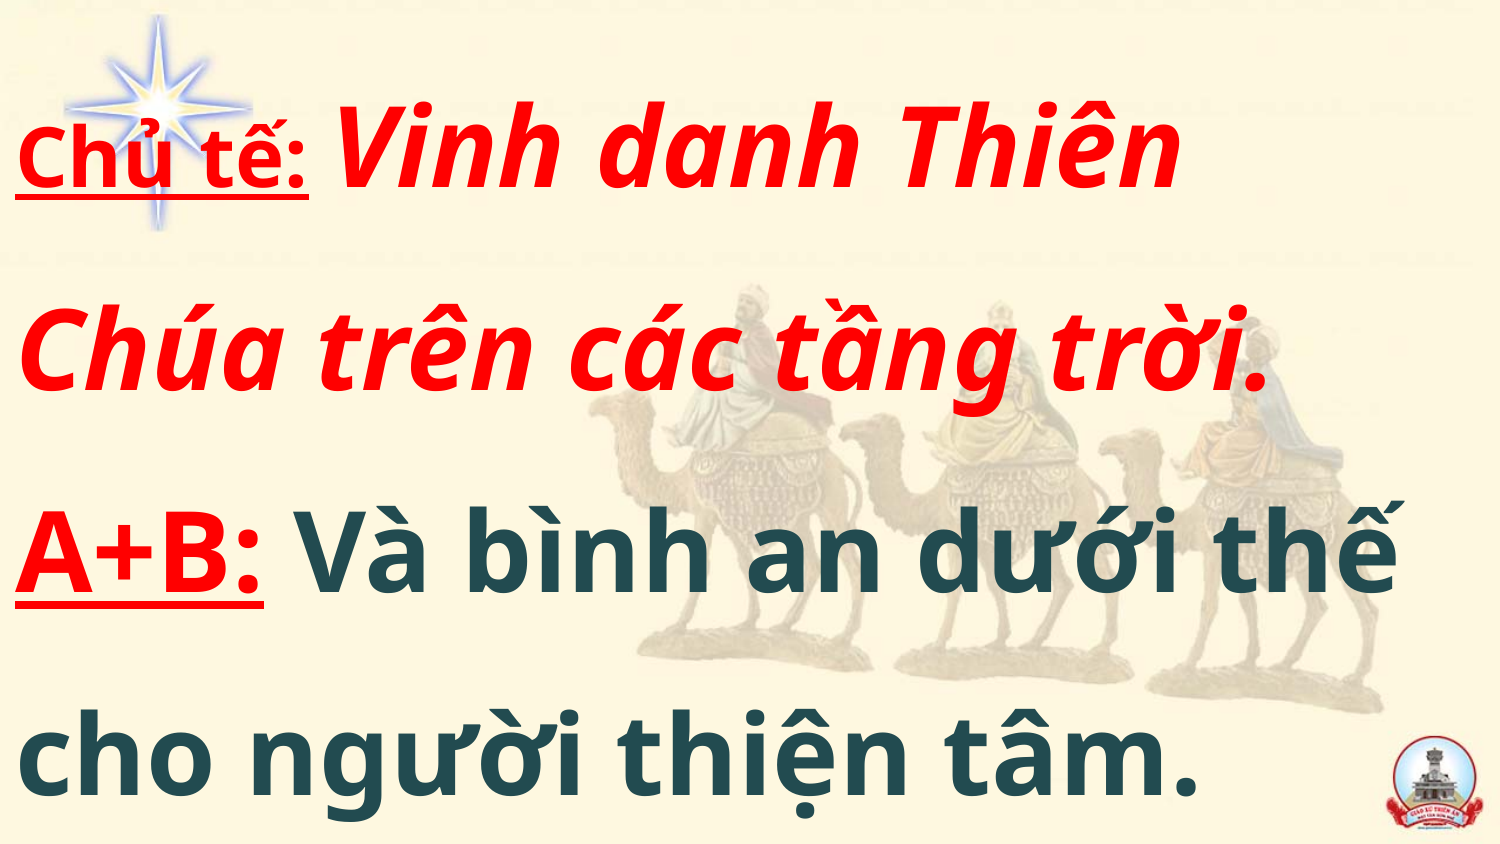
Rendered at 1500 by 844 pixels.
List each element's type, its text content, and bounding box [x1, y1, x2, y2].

subtitle Chủ tế: Vinh danh Thiên Chúa trên các tầng trời. A+B: Và bình an dưới thế cho người thiện tâm. [0, 0, 1500, 844]
